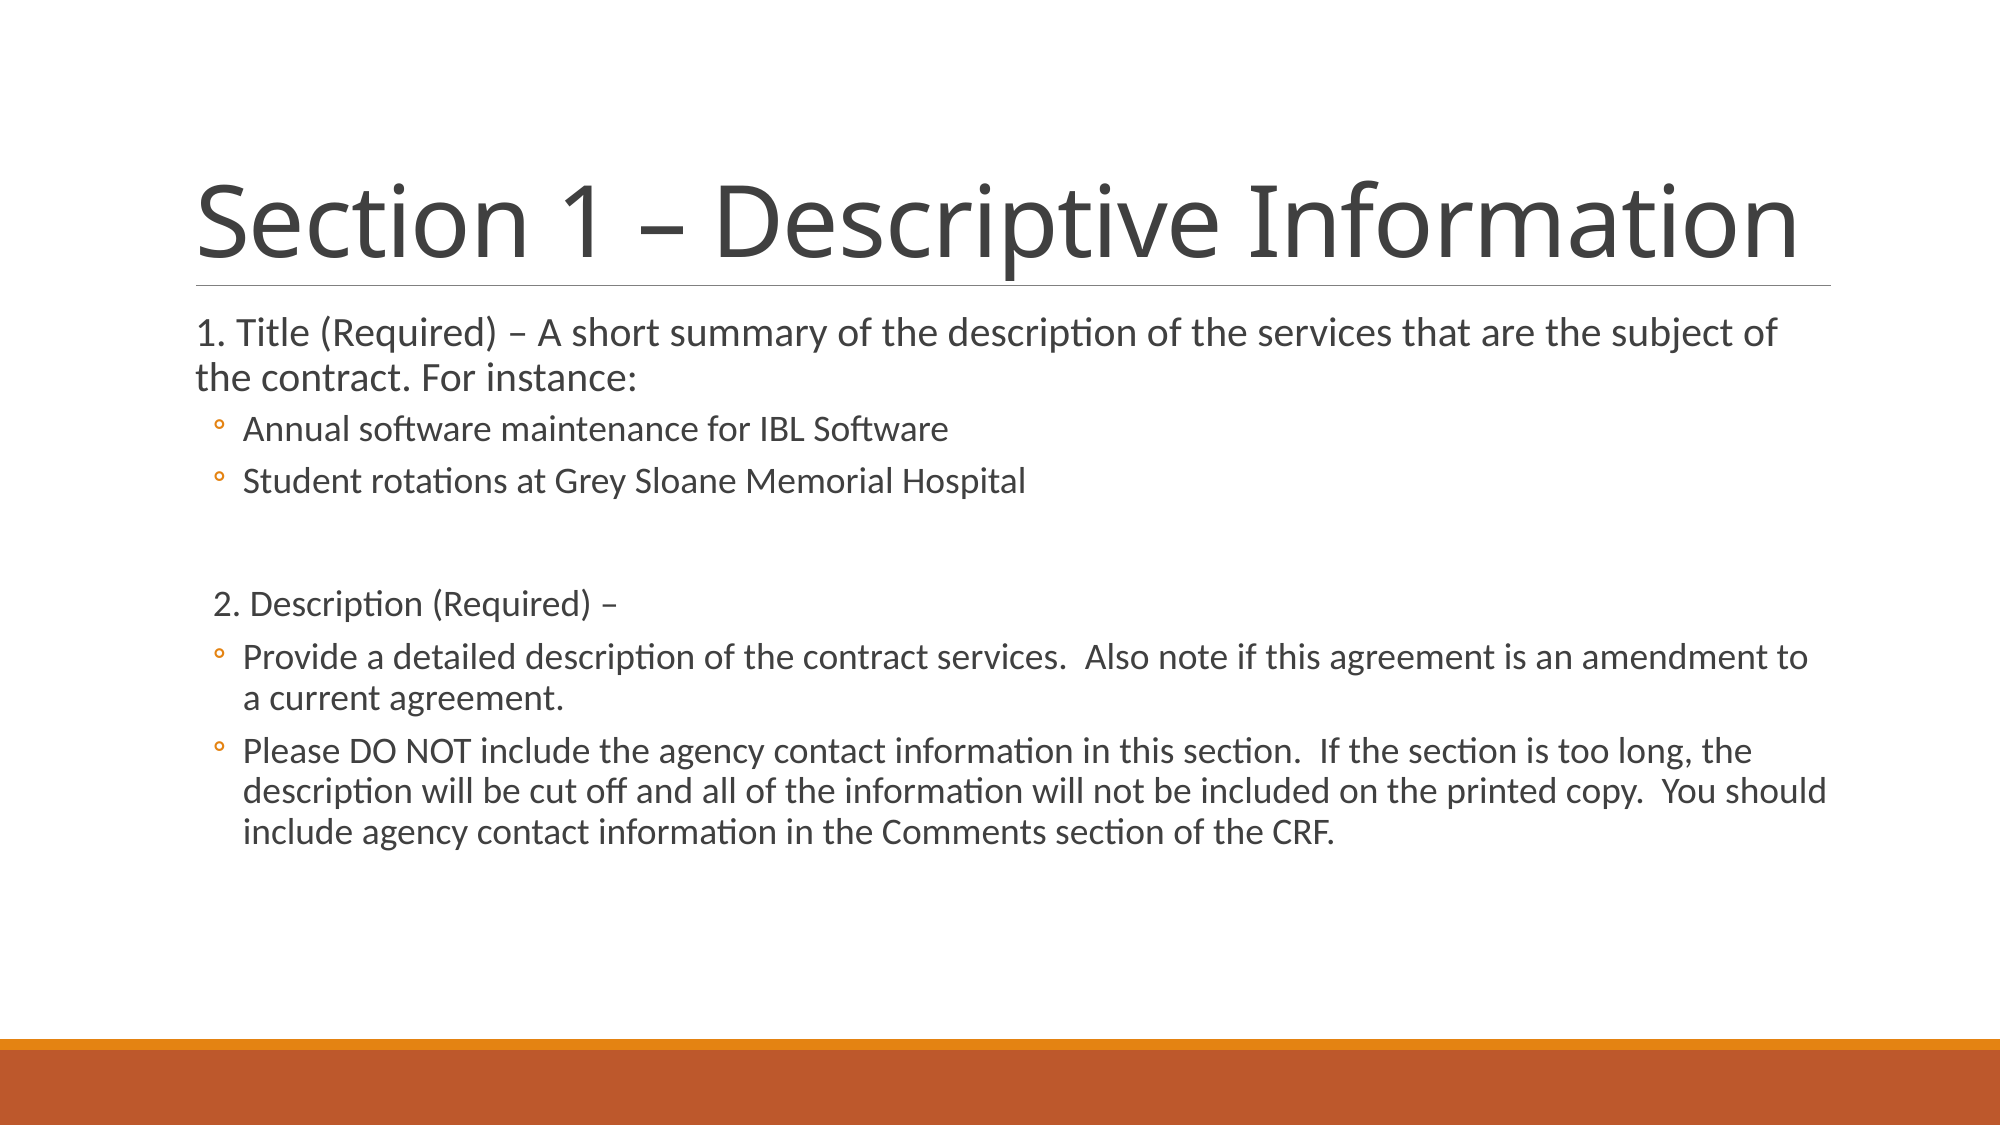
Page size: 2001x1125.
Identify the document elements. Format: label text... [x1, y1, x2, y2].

title Section 1 – Descriptive Information [180, 47, 1830, 285]
list 1. Title (Required) – A short summary of the description of the services that are the subject of the contract. For instance: Annual software maintenance for IBL Software Student rotations at Grey Sloane Memorial Hospital 2. Description (Required) – Provide a detailed description of the contract services. Also note if this agreement is an amendment to a current agreement. Please DO NOT include the agency contact information in this section. If the section is too long, the description will be cut off and all of the information will not be included on the printed copy. You should include agency contact information in the Comments section of the CRF. [180, 302, 1830, 963]
